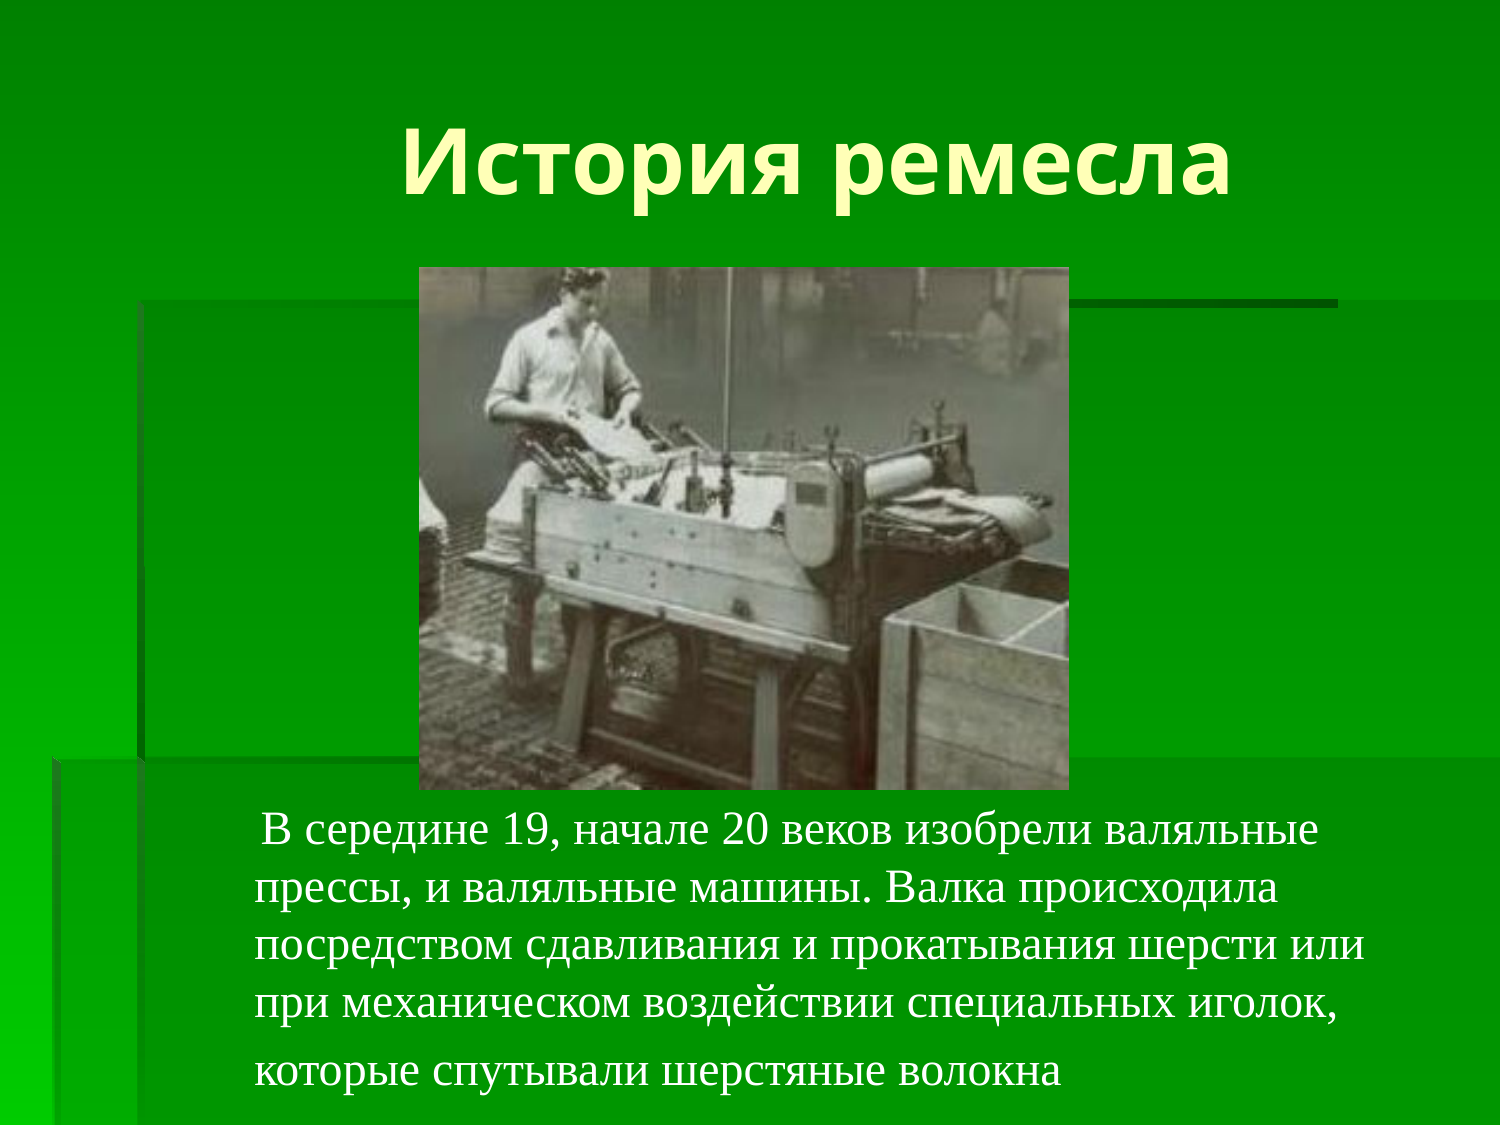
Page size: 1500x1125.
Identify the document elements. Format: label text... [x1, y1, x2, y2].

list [418, 266, 1070, 791]
list В середине 19, начале 20 веков изобрели валяльные прессы, и валяльные машины. Валка происходила посредством сдавливания и прокатывания шерсти или при механическом воздействии специальных иголок, которые спутывали шерстяные волокна [182, 786, 1436, 1080]
title История ремесла [74, 39, 1451, 276]
